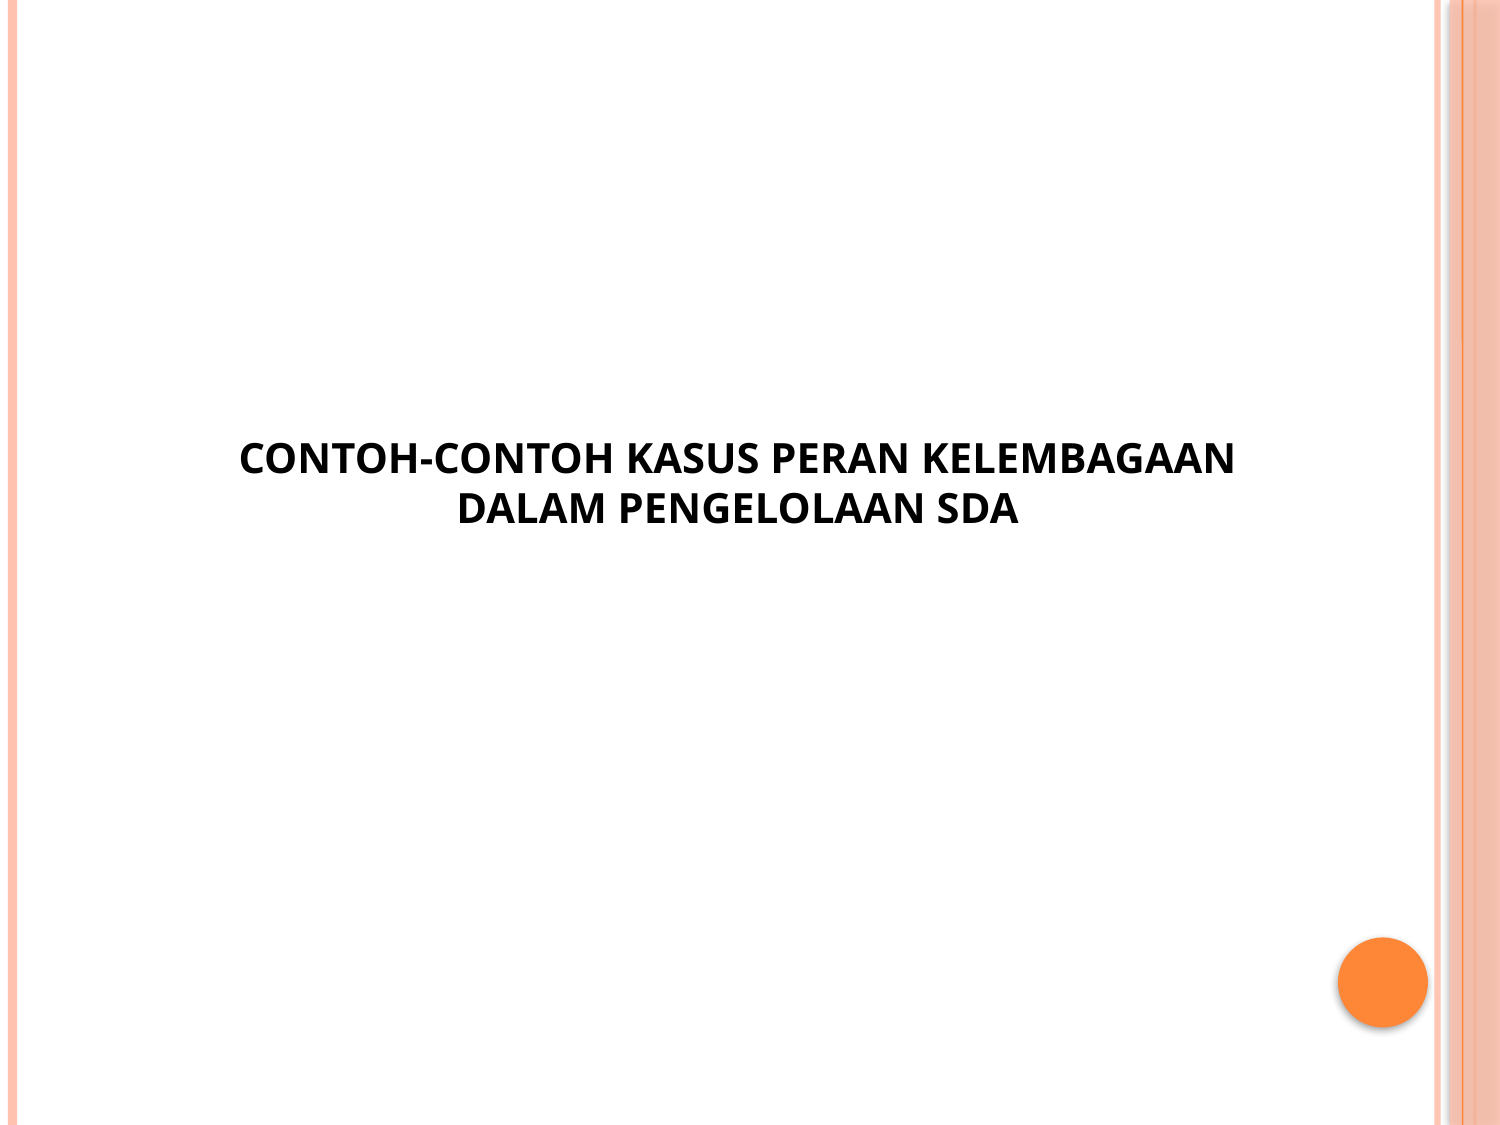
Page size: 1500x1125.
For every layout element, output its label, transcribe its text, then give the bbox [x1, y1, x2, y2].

text_box CONTOH-CONTOH KASUS PERAN KELEMBAGAAN DALAM PENGELOLAAN SDA [200, 424, 1275, 540]
